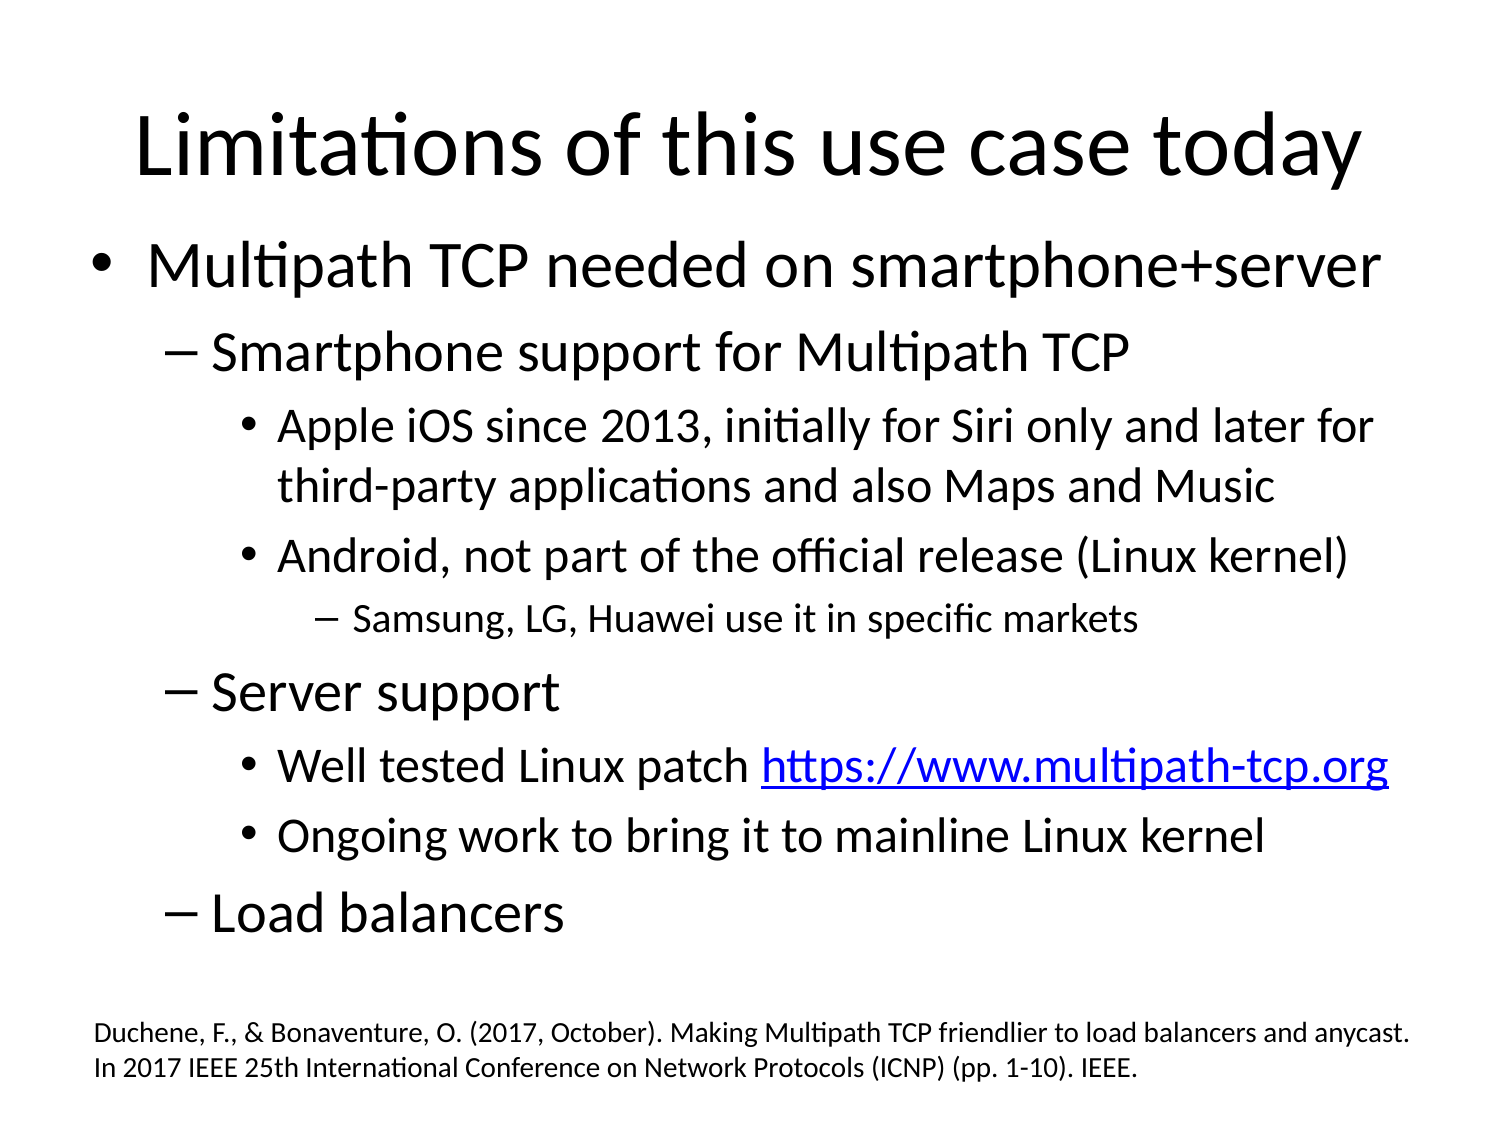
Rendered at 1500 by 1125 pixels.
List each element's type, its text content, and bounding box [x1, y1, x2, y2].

title Limitations of this use case today [75, 45, 1425, 213]
list Multipath TCP needed on smartphone+server Smartphone support for Multipath TCP Apple iOS since 2013, initially for Siri only and later for third-party applications and also Maps and Music Android, not part of the official release (Linux kernel) Samsung, LG, Huawei use it in specific markets Server support Well tested Linux patch https://www.multipath-tcp.org Ongoing work to bring it to mainline Linux kernel Load balancers [75, 213, 1425, 957]
text_box Duchene, F., & Bonaventure, O. (2017, October). Making Multipath TCP friendlier to load balancers and anycast. In 2017 IEEE 25th International Conference on Network Protocols (ICNP) (pp. 1-10). IEEE. [4, 1006, 1453, 1091]
